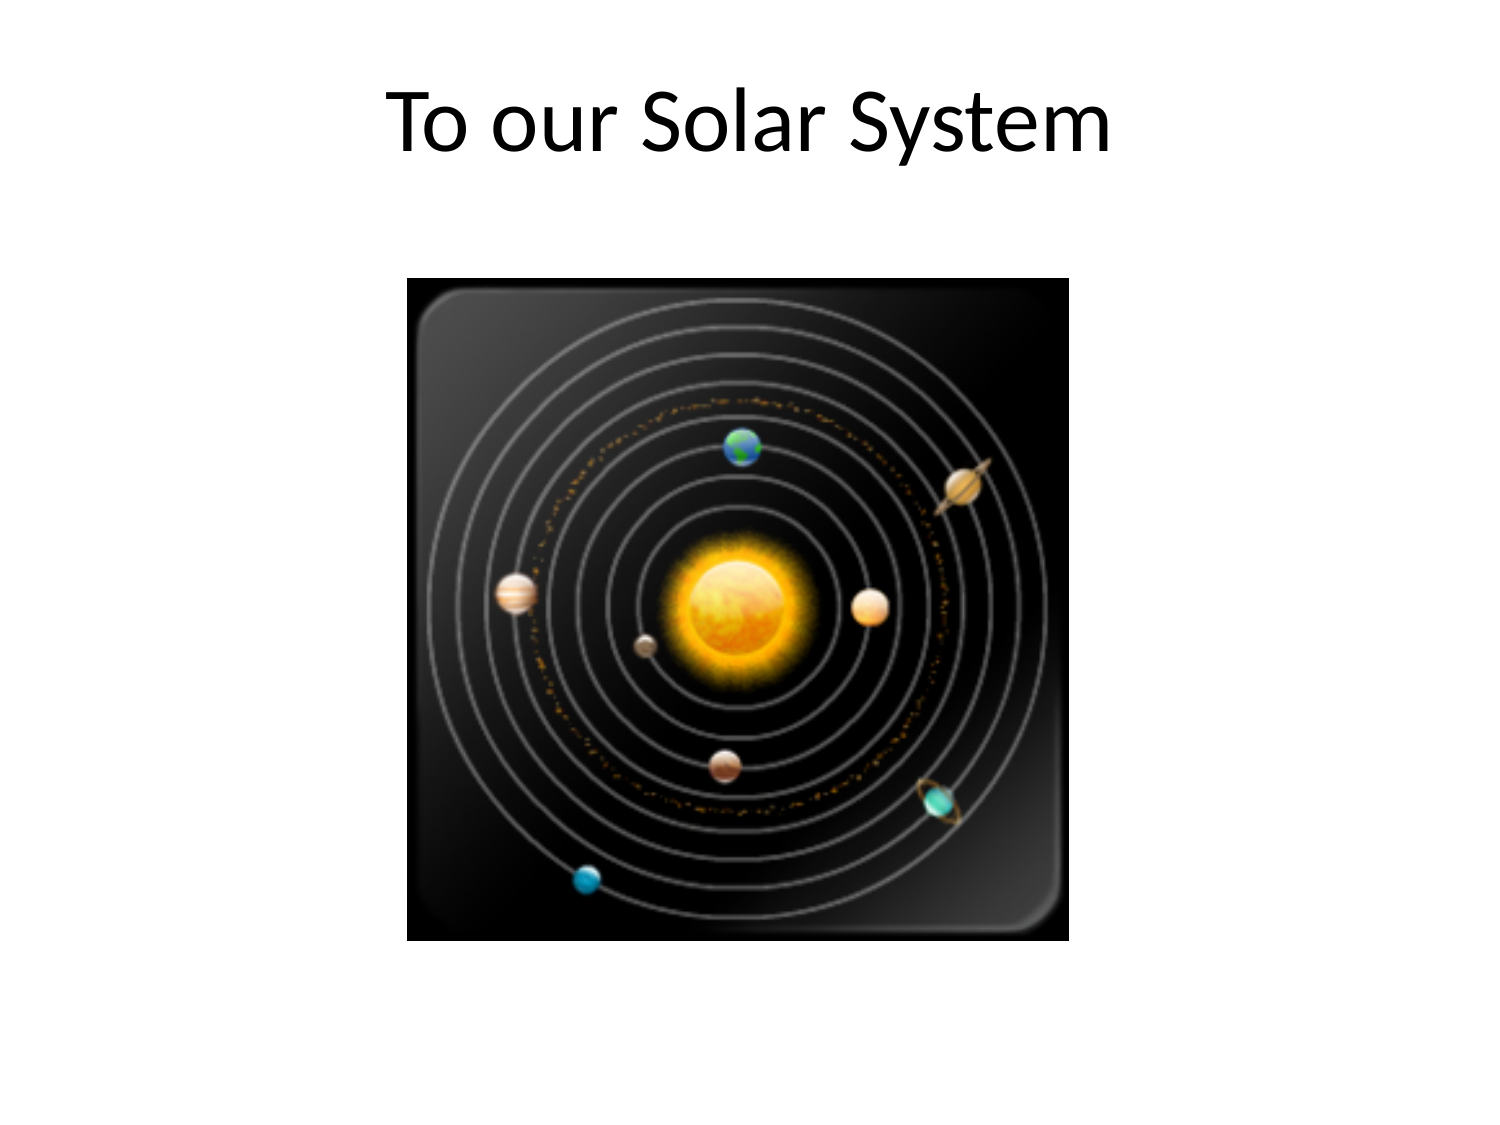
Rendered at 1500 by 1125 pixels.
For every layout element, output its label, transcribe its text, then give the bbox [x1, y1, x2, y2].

picture [407, 278, 1070, 941]
title To our Solar System [75, 45, 1425, 185]
